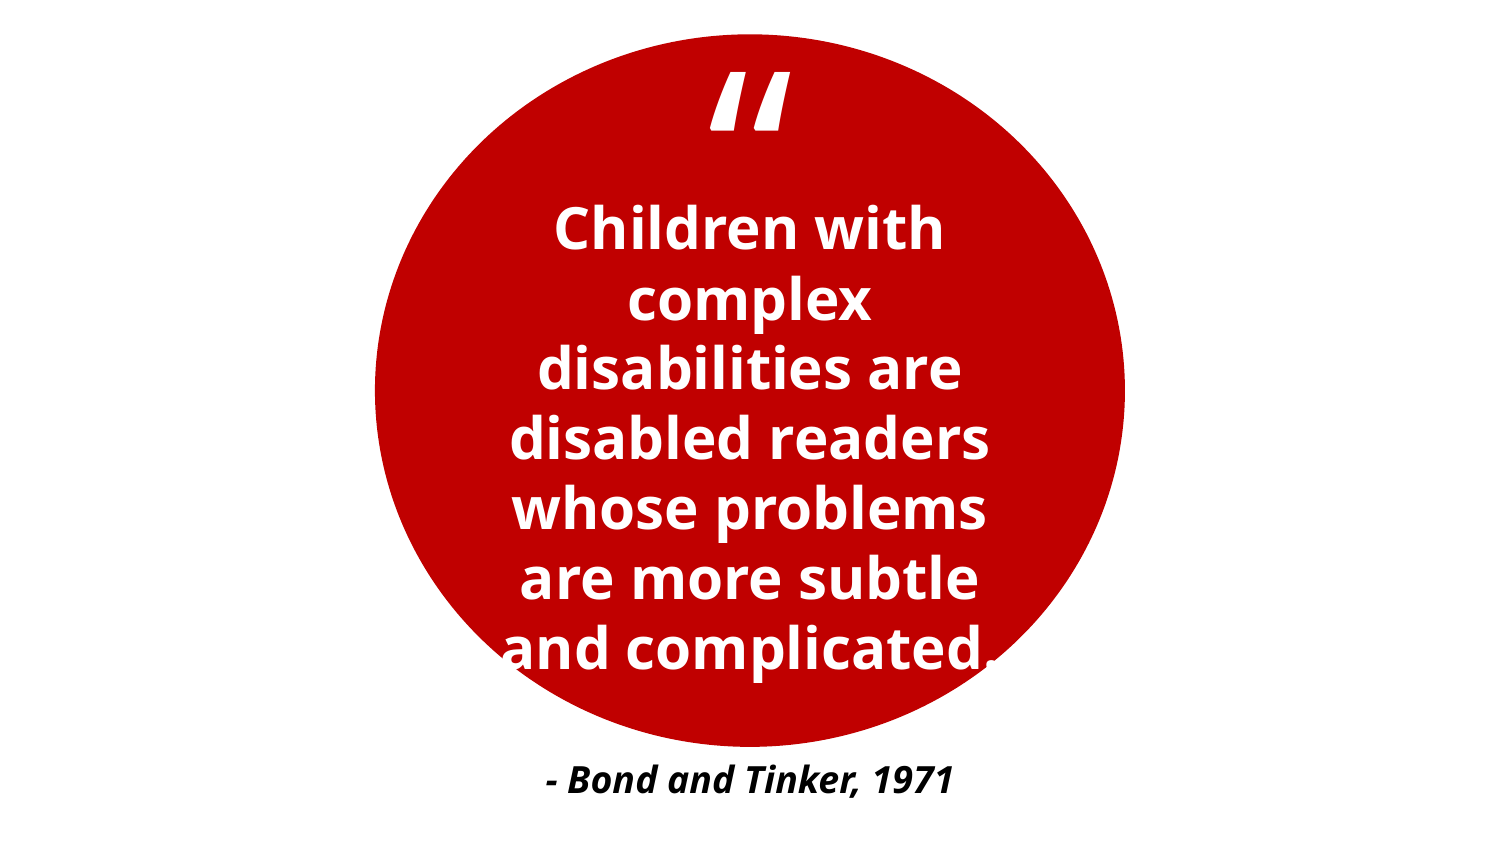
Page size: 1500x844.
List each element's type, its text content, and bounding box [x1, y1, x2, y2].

text_box [825, 39, 1128, 629]
text_box [675, 742, 824, 748]
list Children with complex disabilities are disabled readers whose problems are more subtle and complicated. [468, 184, 1032, 742]
text_box [372, 39, 675, 629]
text_box - Bond and Tinker, 1971 [237, 748, 1263, 810]
text_box “ [675, 0, 825, 299]
